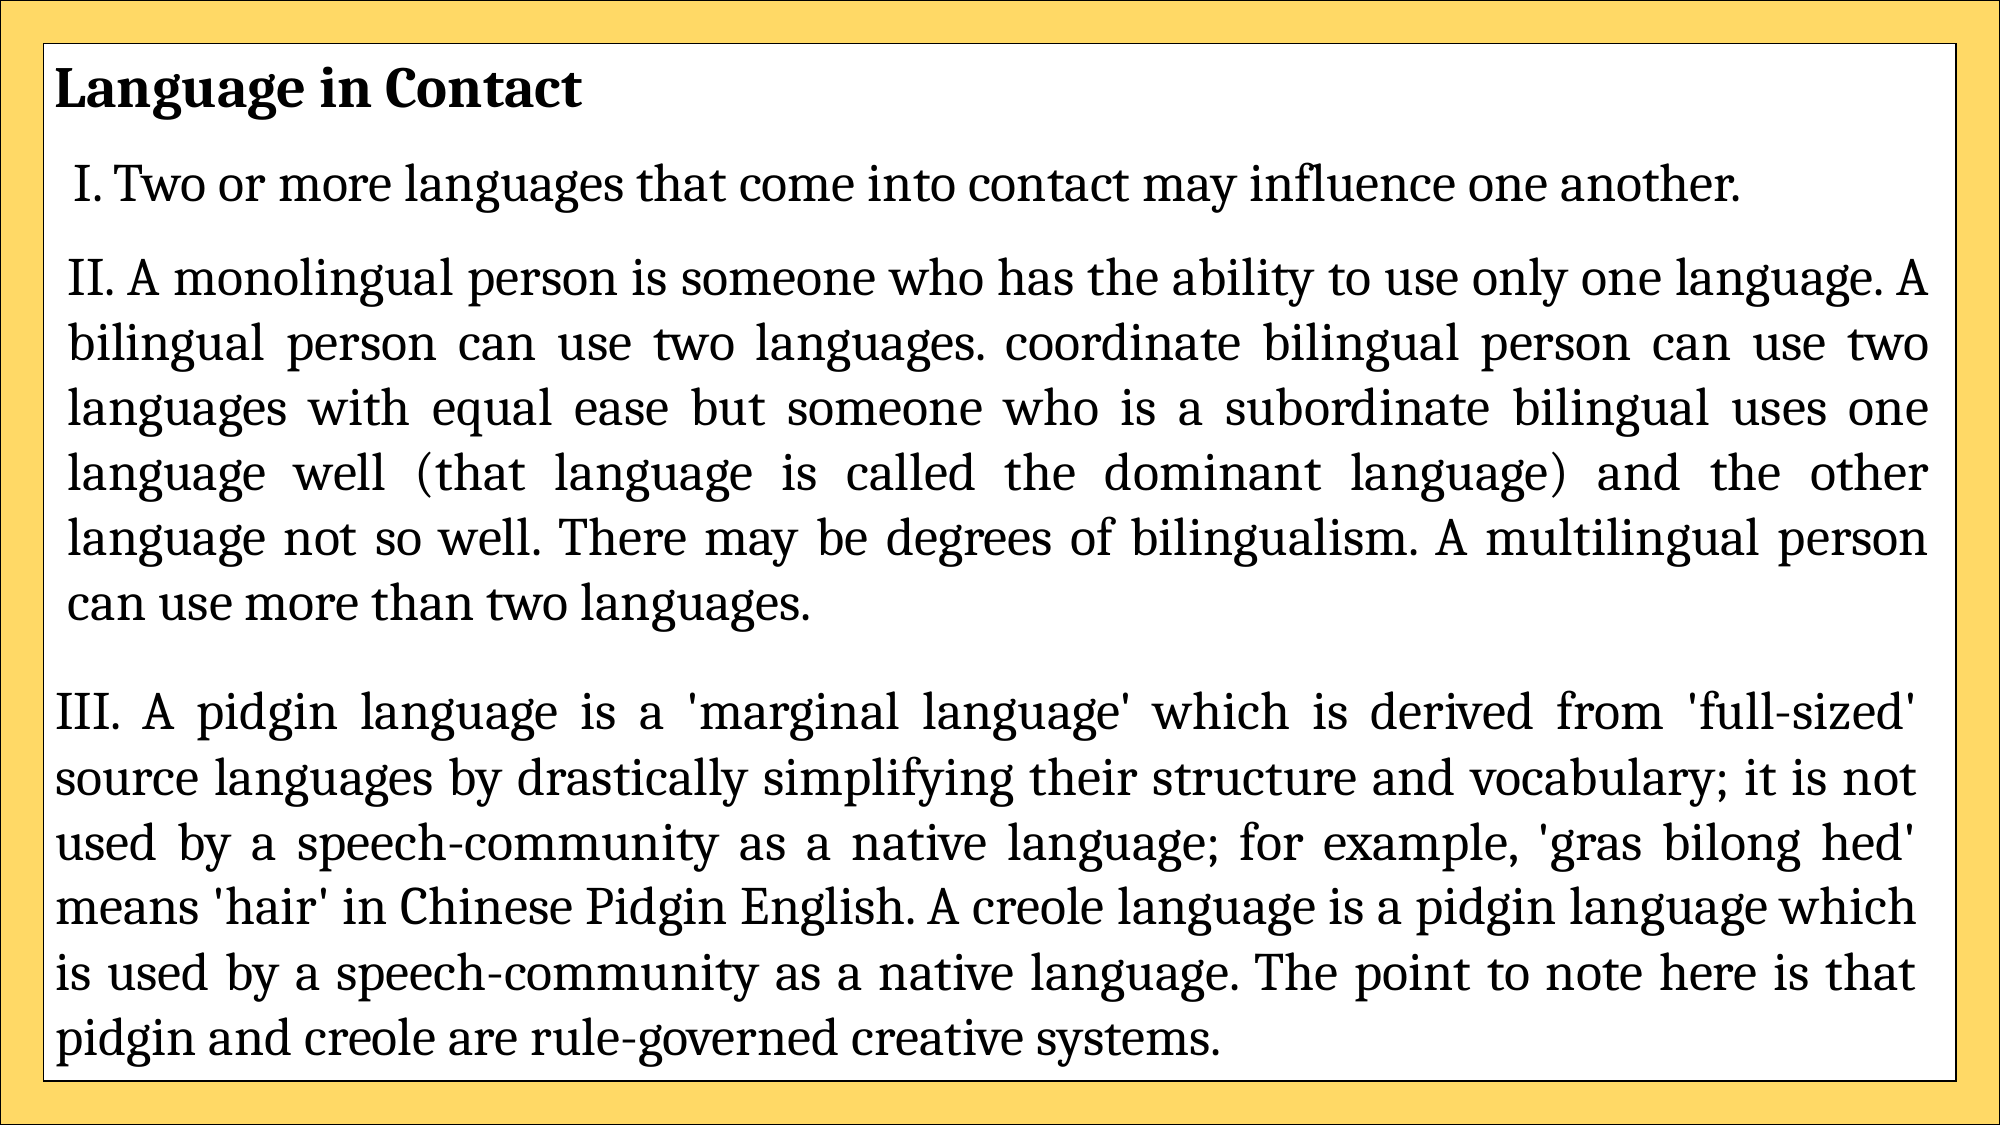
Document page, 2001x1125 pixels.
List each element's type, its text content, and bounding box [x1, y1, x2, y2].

text_box I. Two or more languages that come into contact may influence one another. [21, 136, 1979, 221]
text_box III. A pidgin language is a 'marginal language' which is derived from 'full-sized' source languages by drastically simplifying their structure and vocabulary; it is not used by a speech-community as a native language; for example, 'gras bilong hed' means 'hair' in Chinese Pidgin English. A creole language is a pidgin language which is used by a speech-community as a native language. The point to note here is that pidgin and creole are rule-governed creative systems. [40, 668, 1934, 1074]
text_box II. A monolingual person is someone who has the ability to use only one language. A bilingual person can use two languages. coordinate bilingual person can use two languages with equal ease but someone who is a subordinate bilingual uses one language well (that language is called the dominant language) and the other language not so well. There may be degrees of bilingualism. A multilingual person can use more than two languages. [53, 233, 1947, 639]
text_box [0, 0, 2000, 1125]
text_box Language in Contact [40, 41, 1855, 127]
